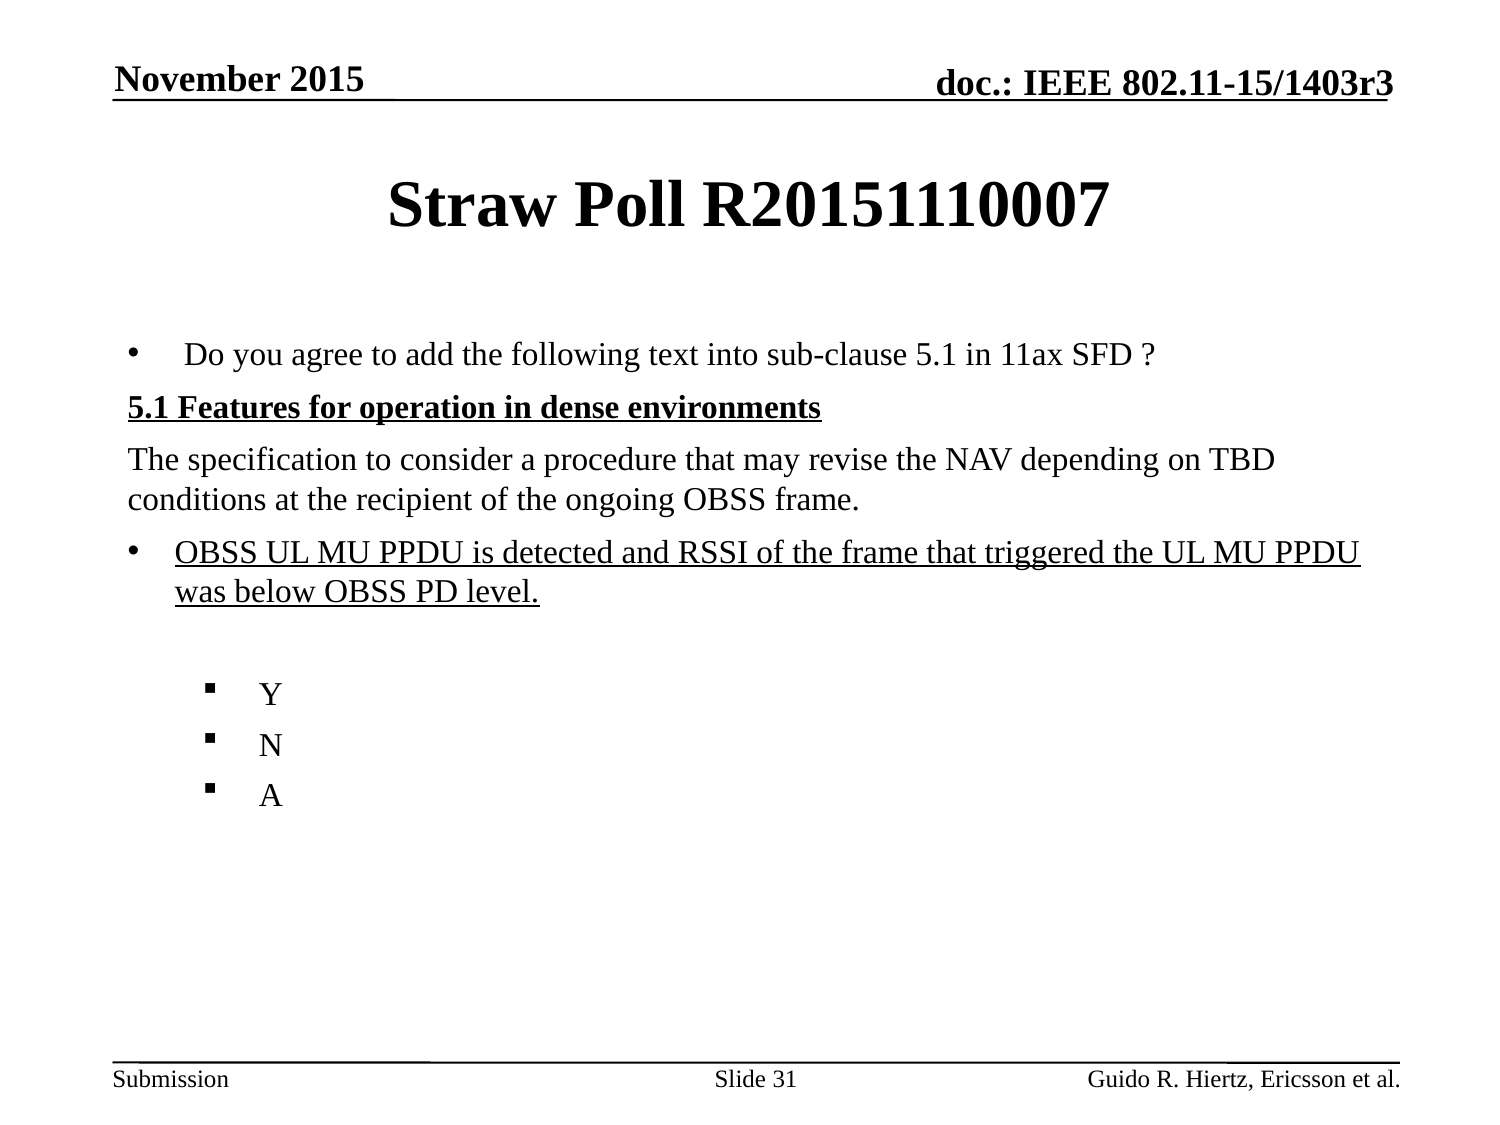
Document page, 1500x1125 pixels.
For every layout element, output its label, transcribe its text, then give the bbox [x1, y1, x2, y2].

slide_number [114, 54, 423, 100]
slide_number Slide 31 [712, 1061, 800, 1123]
title Straw Poll R20151110007 [112, 112, 1388, 288]
list Do you agree to add the following text into sub-clause 5.1 in 11ax SFD ? 5.1 Features for operation in dense environments The specification to consider a procedure that may revise the NAV depending on TBD conditions at the recipient of the ongoing OBSS frame. OBSS UL MU PPDU is detected and RSSI of the frame that triggered the UL MU PPDU was below OBSS PD level. Y N A [112, 324, 1388, 1000]
footer Guido R. Hiertz, Ericsson et al. [878, 1061, 1402, 1093]
